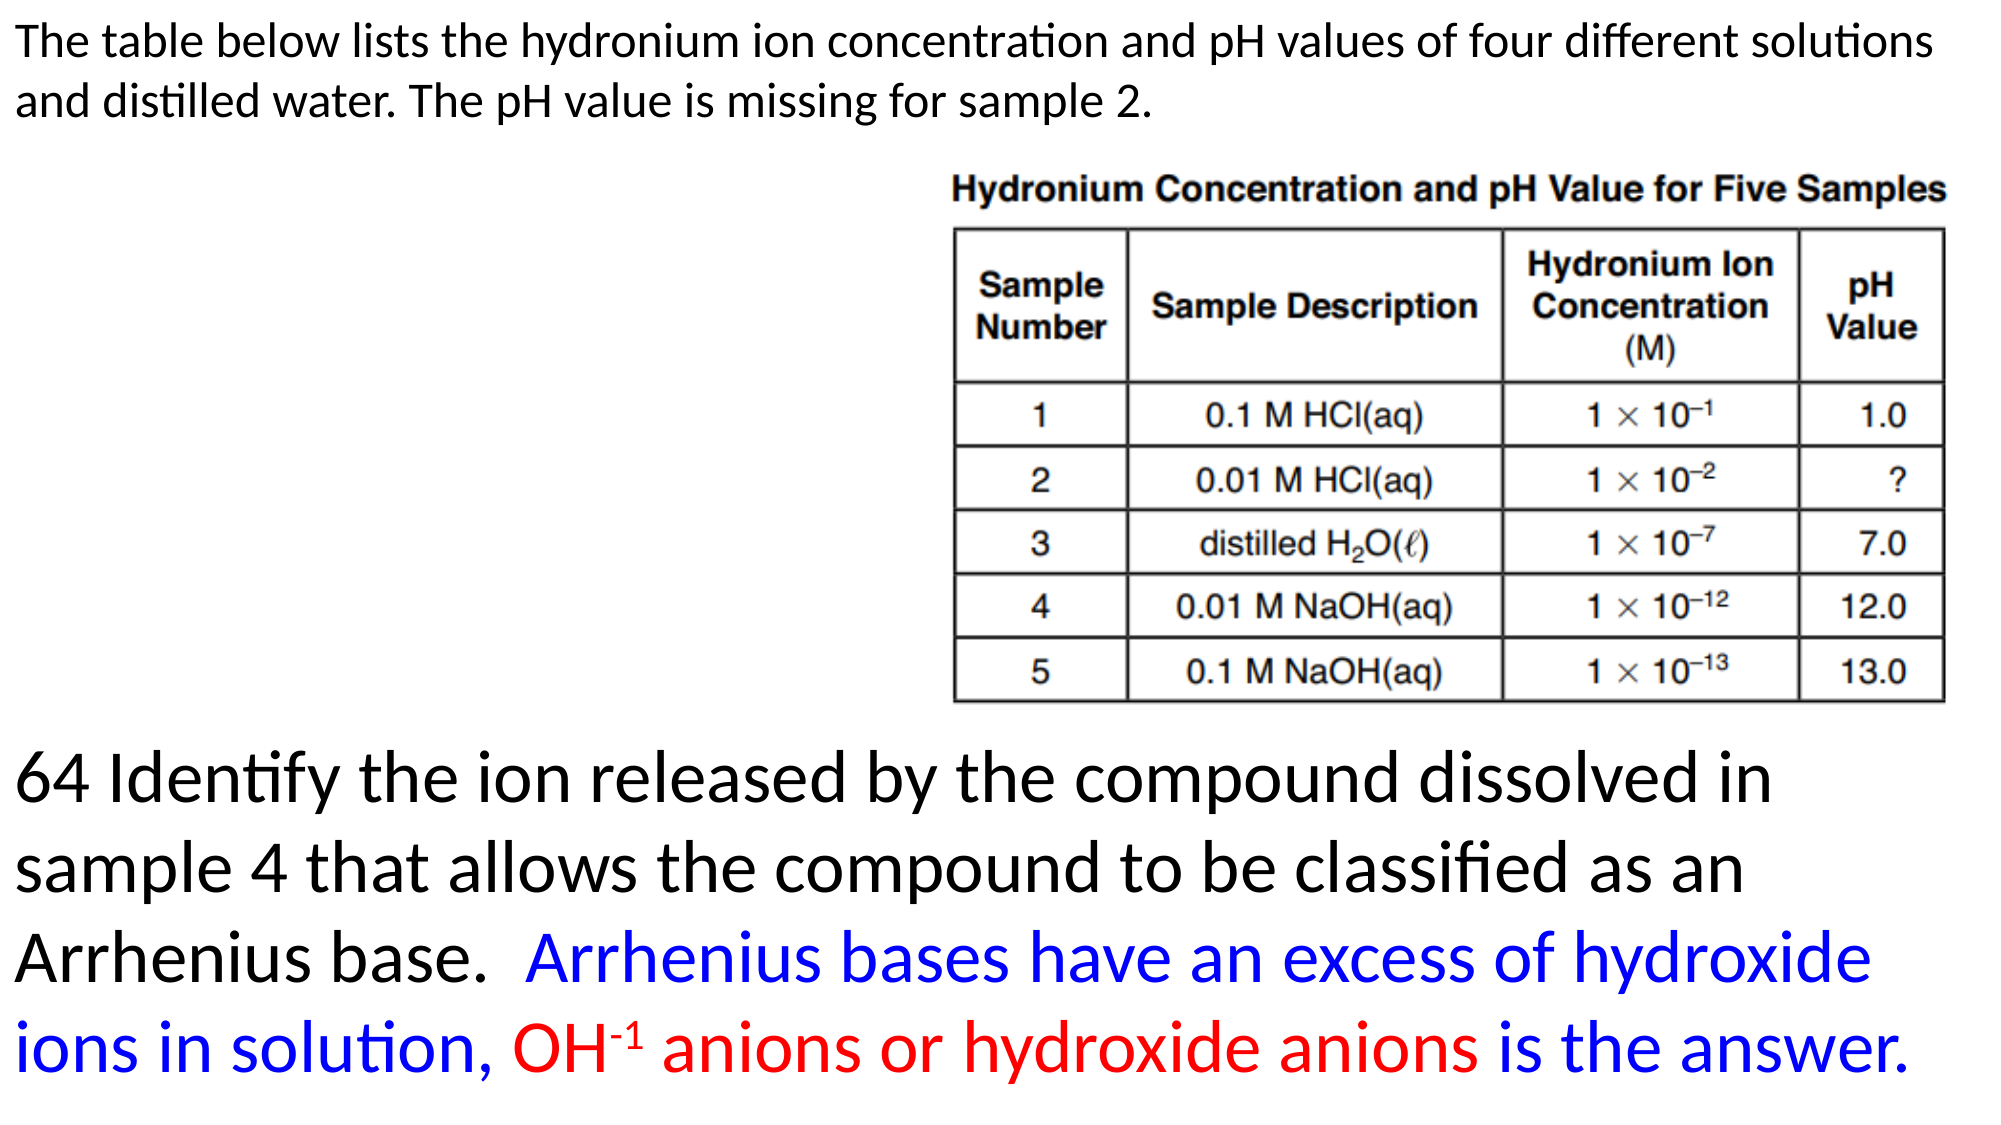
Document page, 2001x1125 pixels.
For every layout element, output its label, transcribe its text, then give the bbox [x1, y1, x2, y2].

picture [925, 150, 1967, 720]
text_box The table below lists the hydronium ion concentration and pH values of four different solutions and distilled water. The pH value is missing for sample 2. 64 Identify the ion released by the compound dissolved in sample 4 that allows the compound to be classified as an Arrhenius base. Arrhenius bases have an excess of hydroxide ions in solution, OH-1 anions or hydroxide anions is the answer. [0, 0, 2000, 1095]
